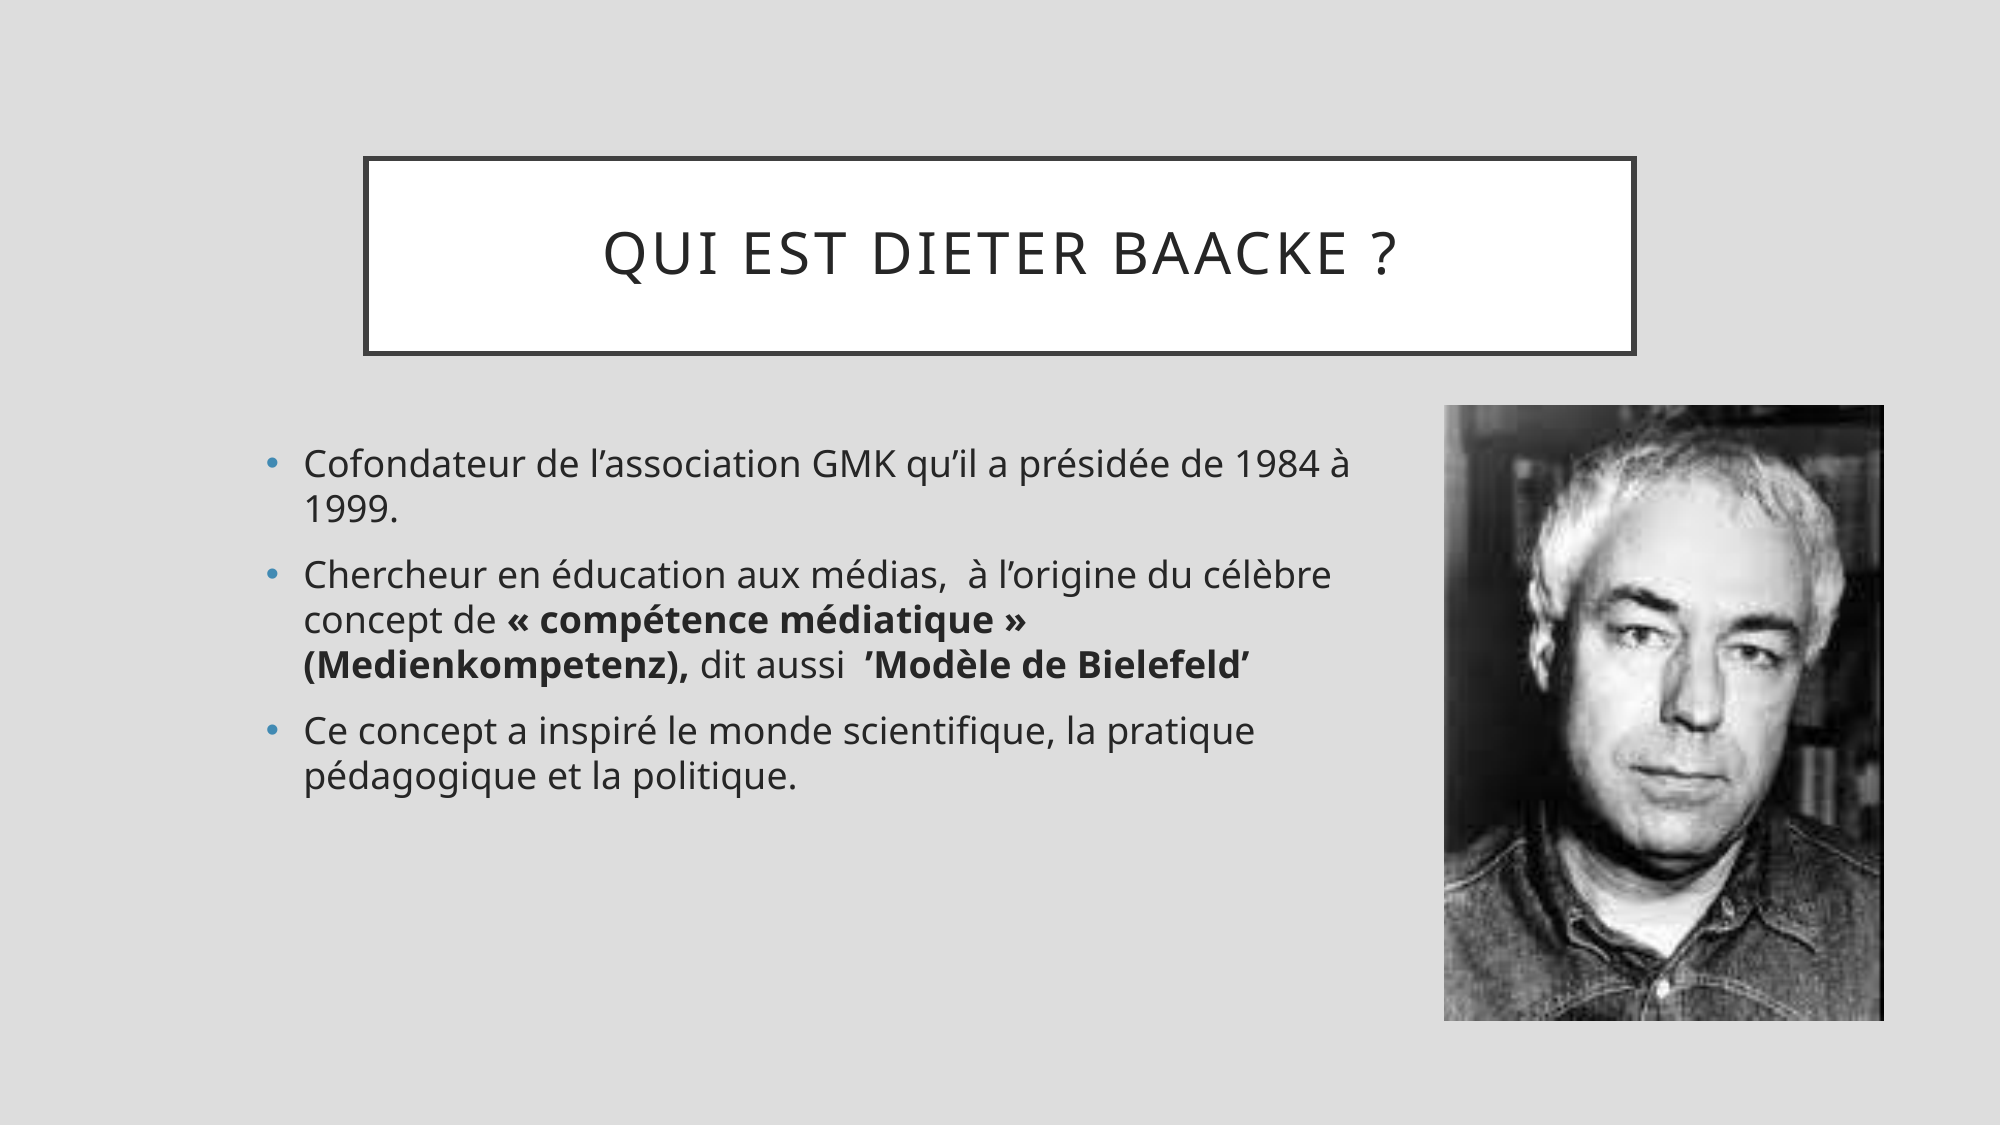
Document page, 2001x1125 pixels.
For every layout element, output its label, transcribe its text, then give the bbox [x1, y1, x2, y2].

picture [1444, 405, 1884, 1021]
list Cofondateur de l’association GMK qu’il a présidée de 1984 à 1999. Chercheur en éducation aux médias, à l’origine du célèbre concept de « compétence médiatique » (Medienkompetenz), dit aussi ’Modèle de Bielefeld’ Ce concept a inspiré le monde scientifique, la pratique pédagogique et la politique. [250, 432, 1392, 942]
title Qui est dieter baacke ? [363, 156, 1637, 356]
